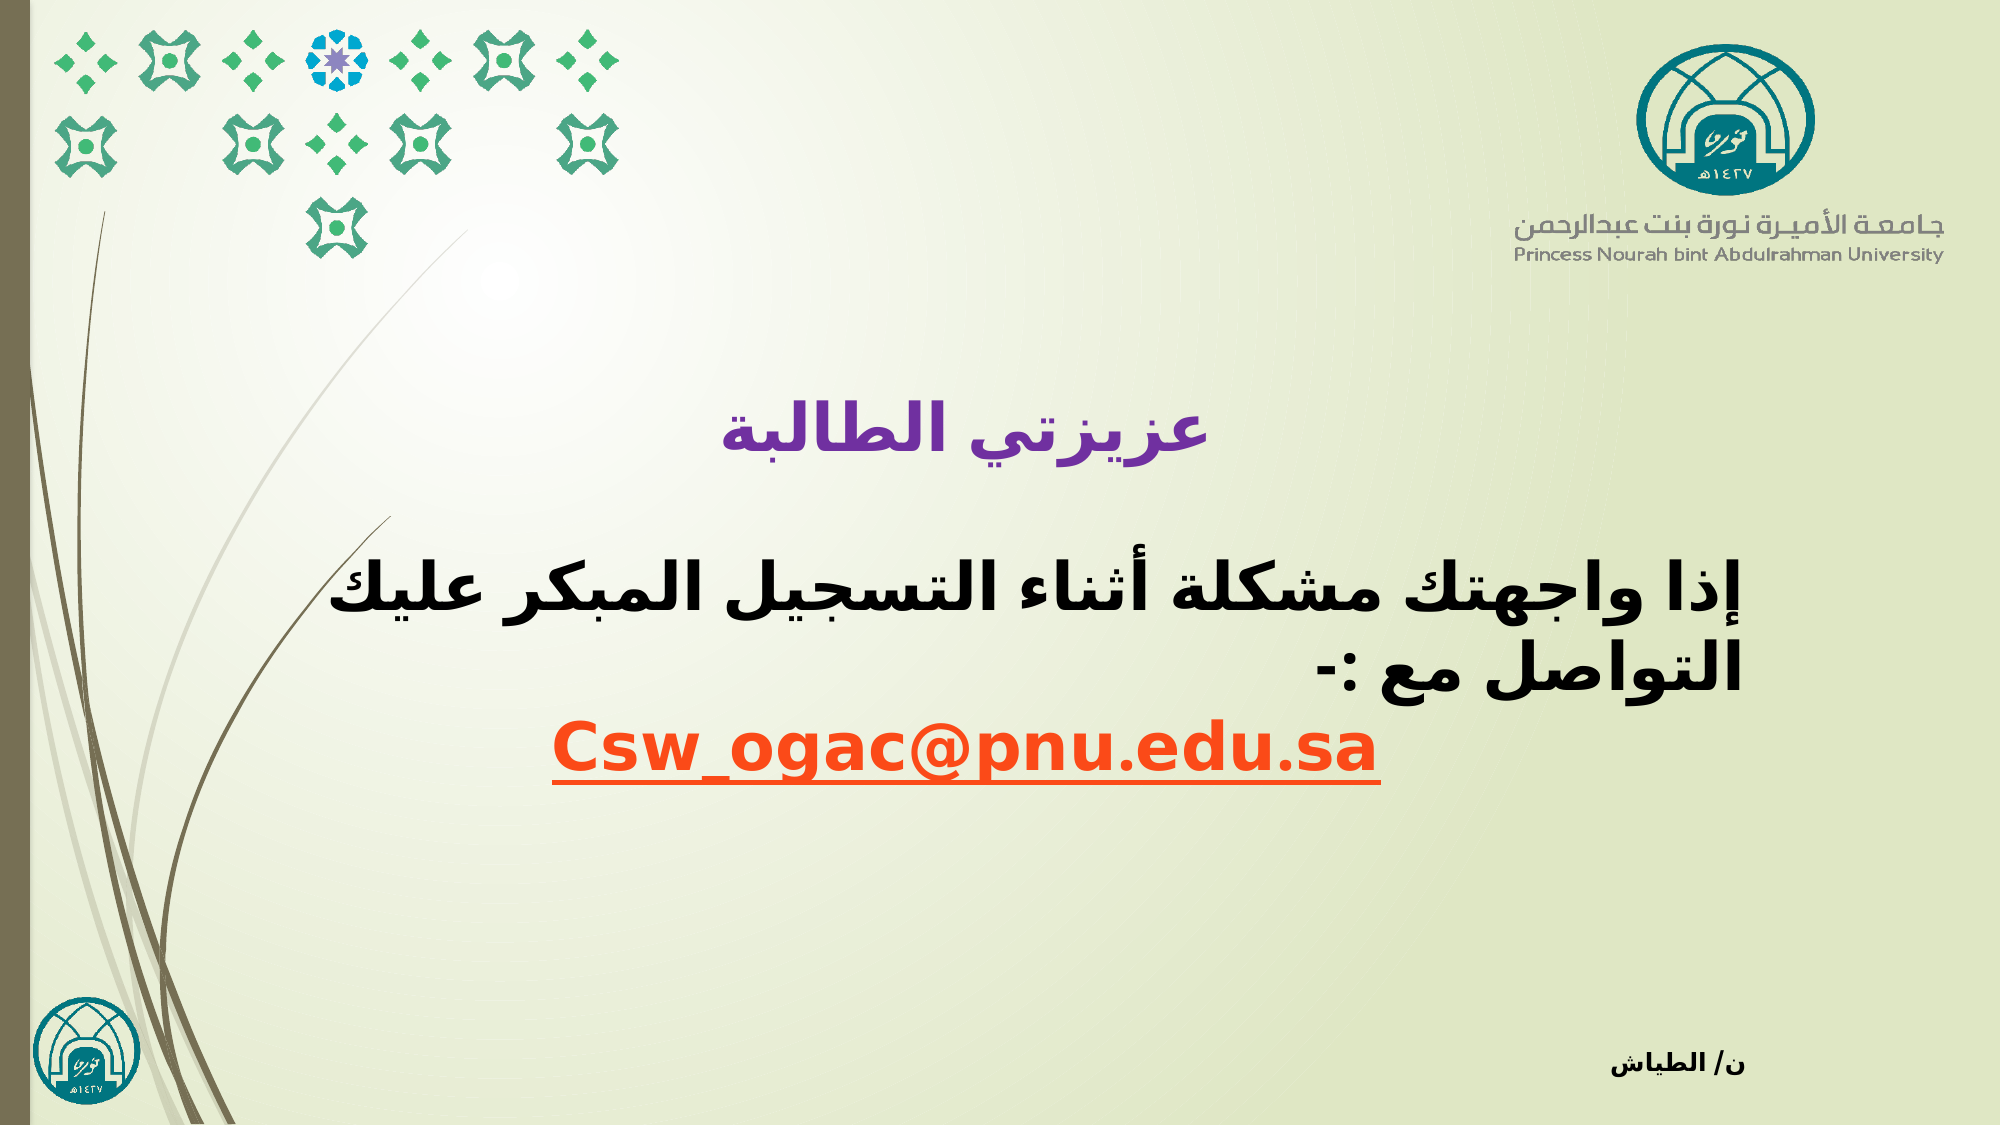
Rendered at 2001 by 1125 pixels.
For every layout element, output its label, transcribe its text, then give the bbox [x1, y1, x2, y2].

picture [8, 983, 163, 1112]
text_box عزيزتي الطالبة إذا واجهتك مشكلة أثناء التسجيل المبكر عليك التواصل مع :- Csw_ogac@pnu.edu.sa ن/ الطياش [171, 296, 1761, 1125]
picture [1462, 0, 2000, 313]
picture [12, 0, 640, 289]
